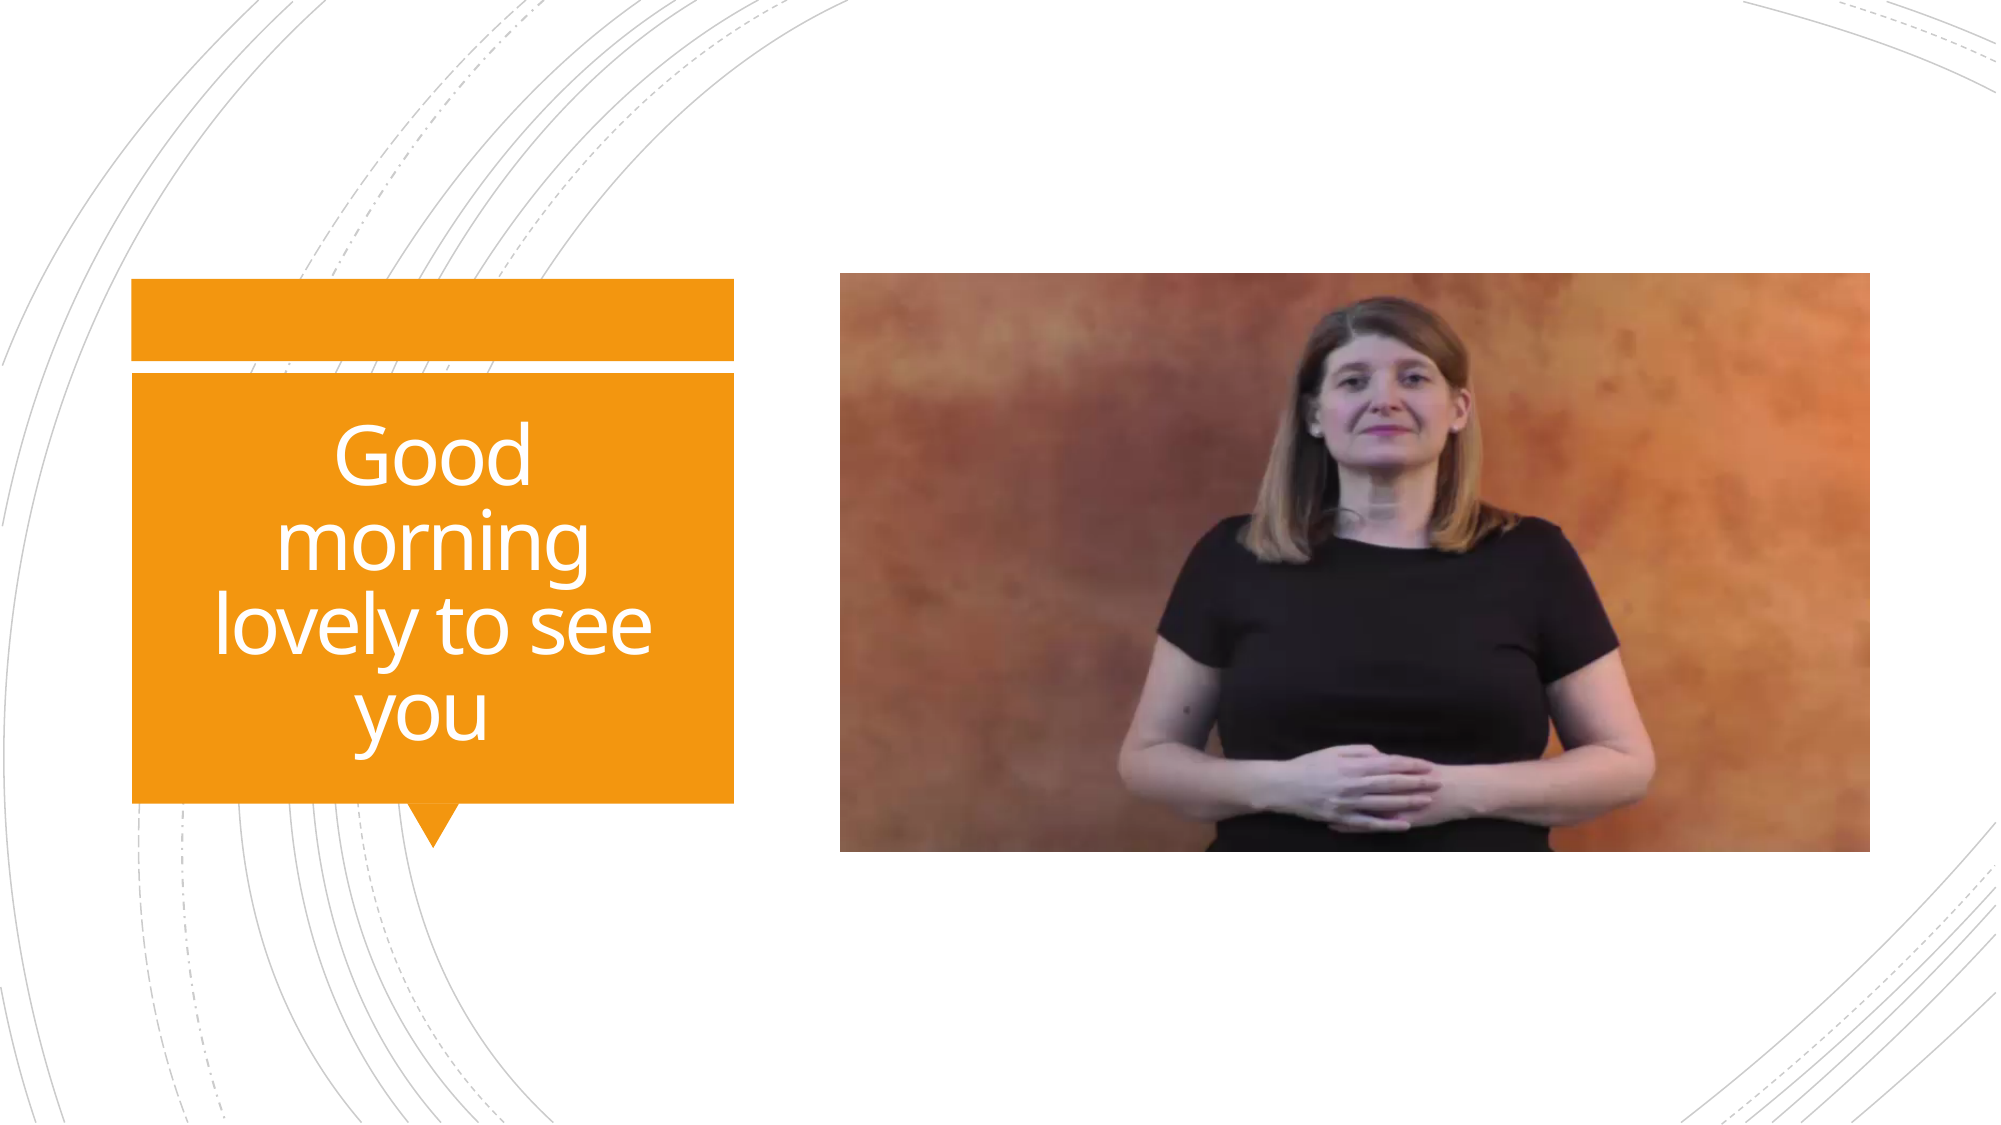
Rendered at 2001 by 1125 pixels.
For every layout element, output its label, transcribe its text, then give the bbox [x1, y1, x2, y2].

title Good morning lovely to see you [145, 385, 720, 789]
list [839, 272, 1871, 853]
